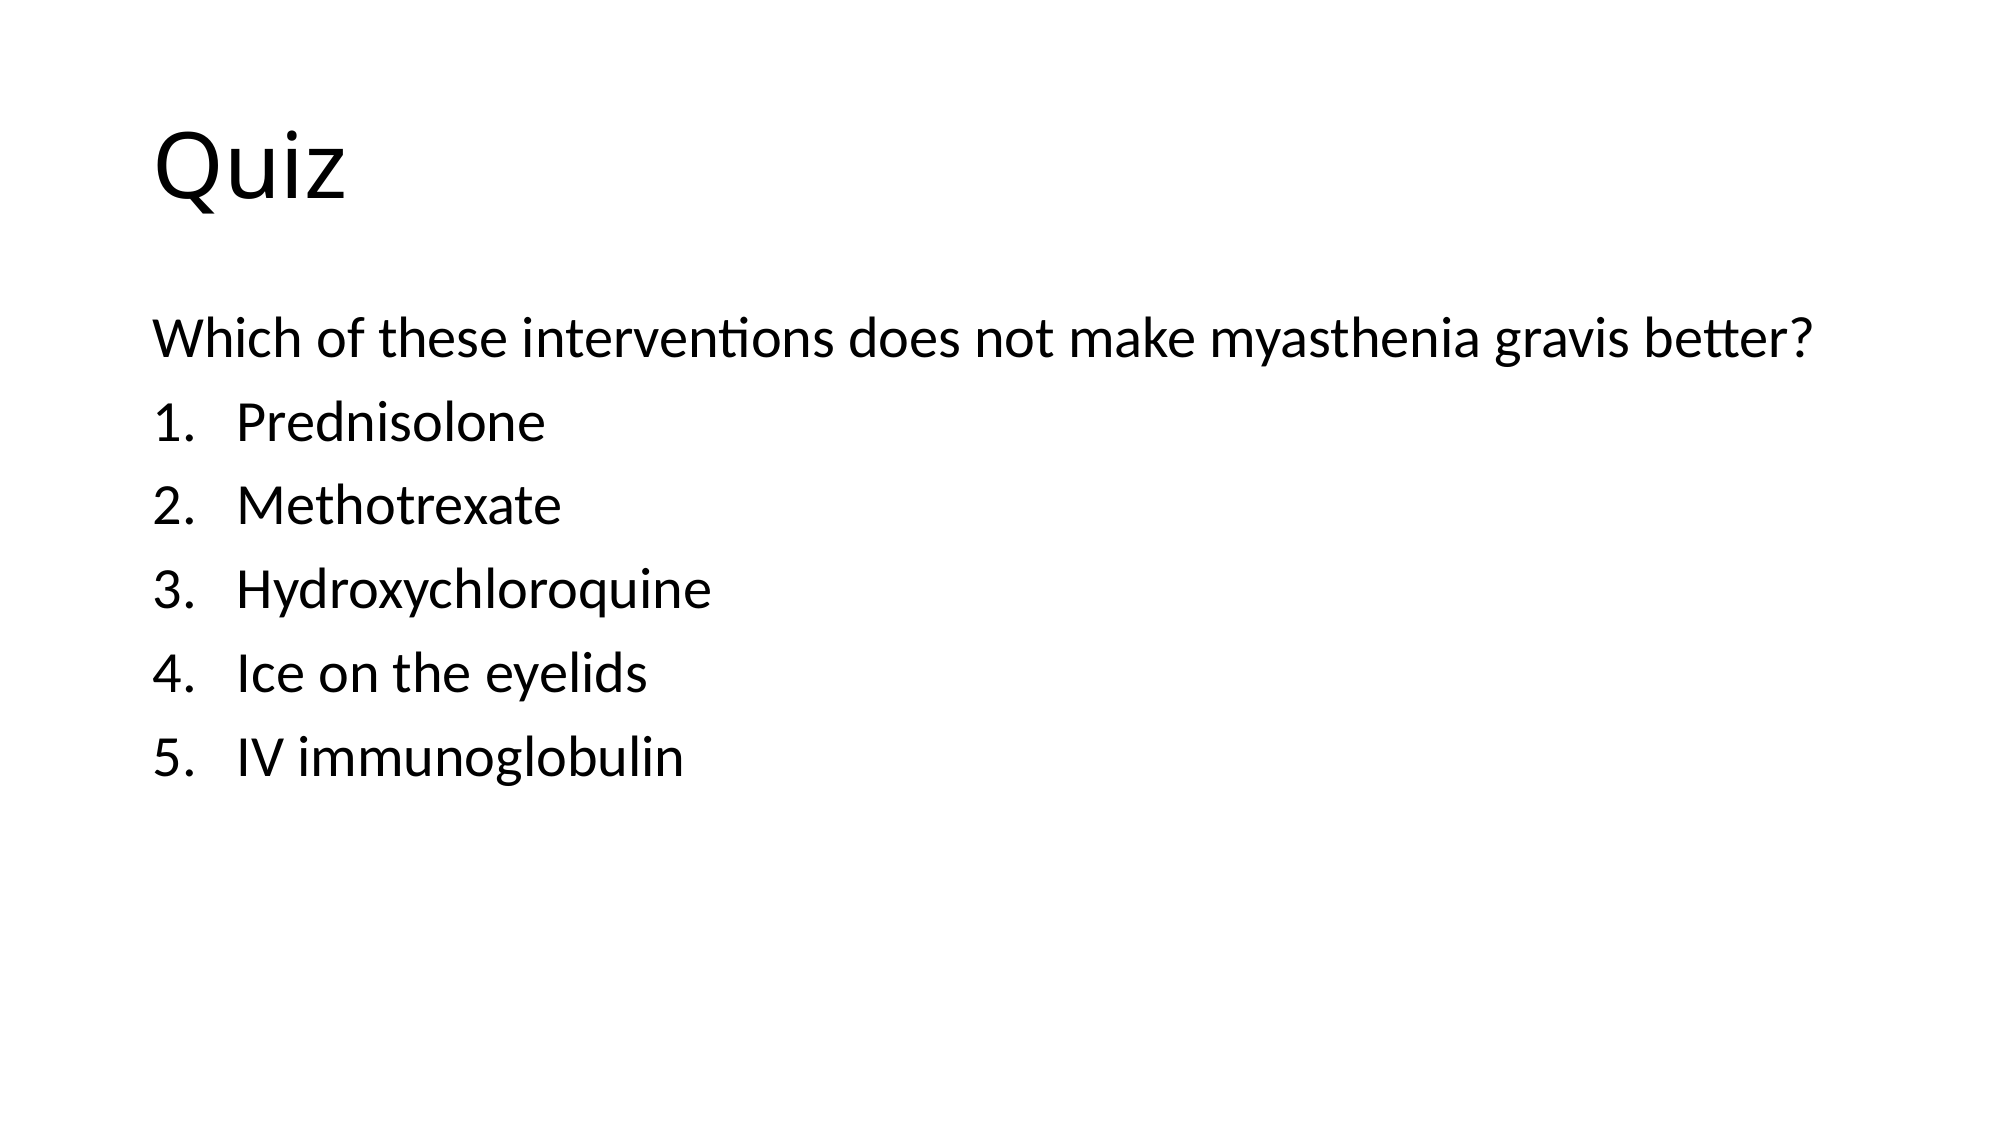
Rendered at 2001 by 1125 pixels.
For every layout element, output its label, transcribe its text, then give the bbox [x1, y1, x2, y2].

title Quiz [137, 59, 1863, 278]
list Which of these interventions does not make myasthenia gravis better? Prednisolone Methotrexate Hydroxychloroquine Ice on the eyelids IV immunoglobulin [137, 299, 1863, 1014]
